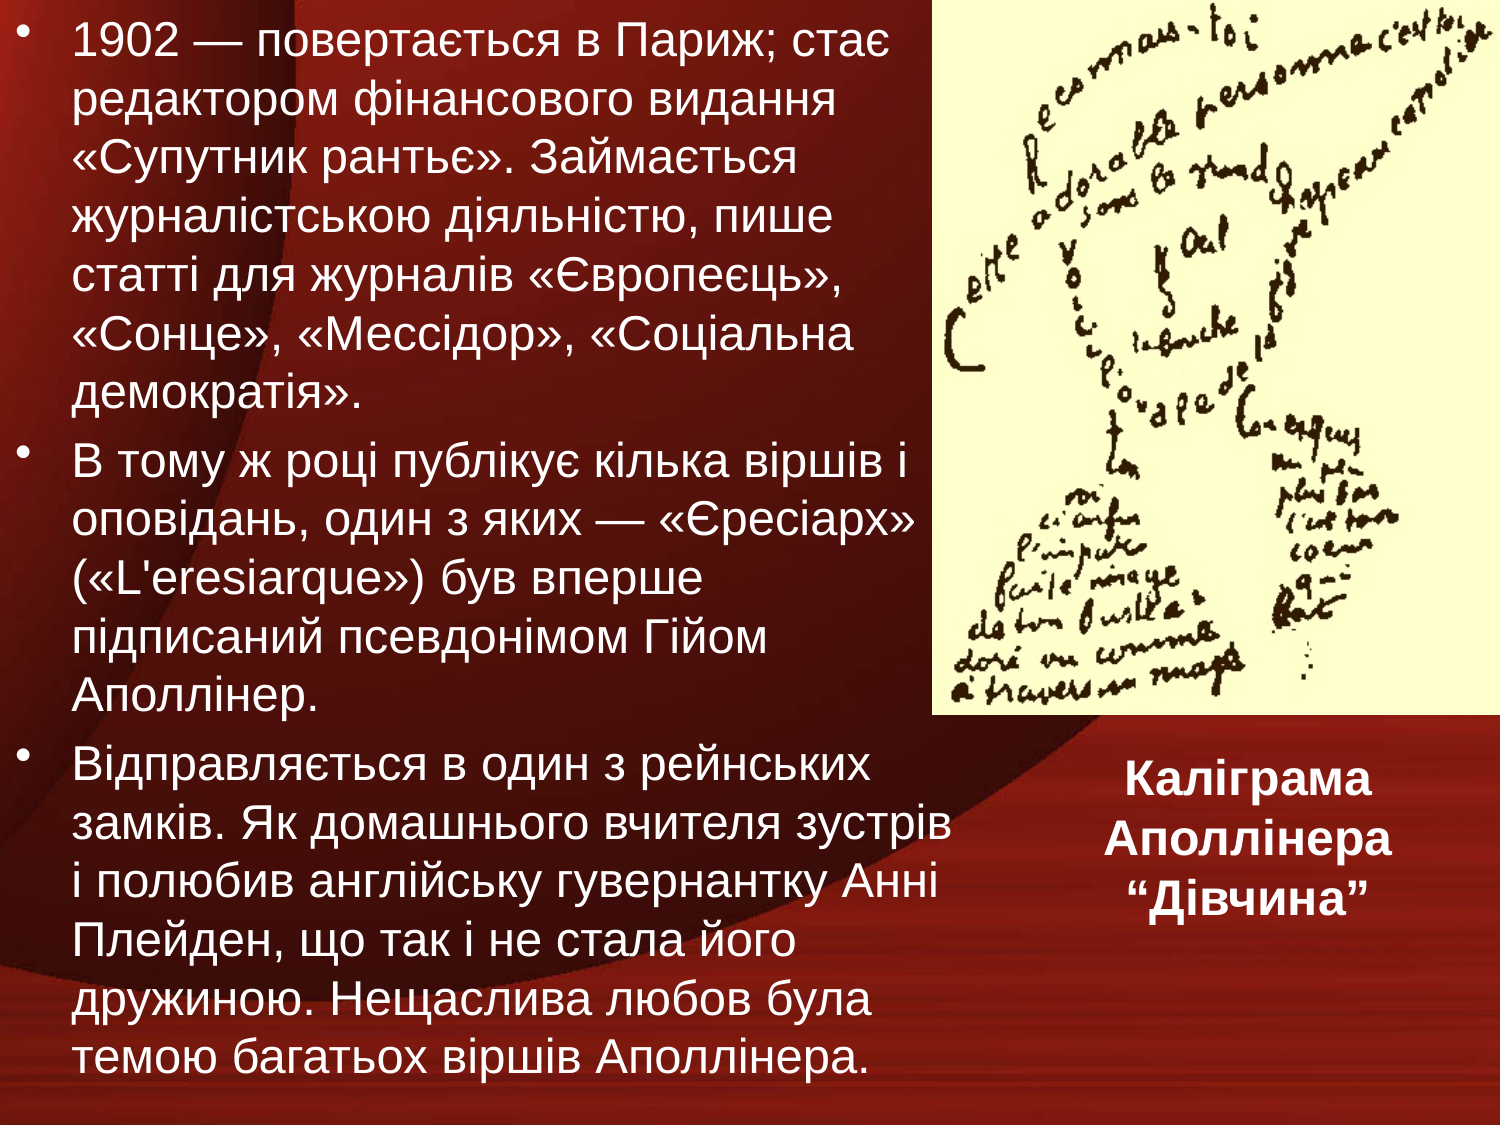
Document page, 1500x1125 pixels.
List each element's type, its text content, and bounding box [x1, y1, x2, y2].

text_box Каліграма Аполлінера “Дівчина” [996, 738, 1500, 933]
picture [0, 0, 1500, 1125]
list 1902 — повертається в Париж; стає редактором фінансового видання «Супутник рантьє». Займається журналістською діяльністю, пише статті для журналів «Європеєць», «Сонце», «Мессідор», «Соціальна демократія». В тому ж році публікує кілька віршів і оповідань, один з яких — «Єресіарх» («L'eresiarque») був вперше підписаний псевдонімом Гійом Аполлінер. Відправляється в один з рейнських замків. Як домашнього вчителя зустрів і полюбив англійську гувернантку Анні Плейден, що так і не стала його дружиною. Нещаслива любов була темою багатьох віршів Аполлінера. [0, 0, 985, 743]
